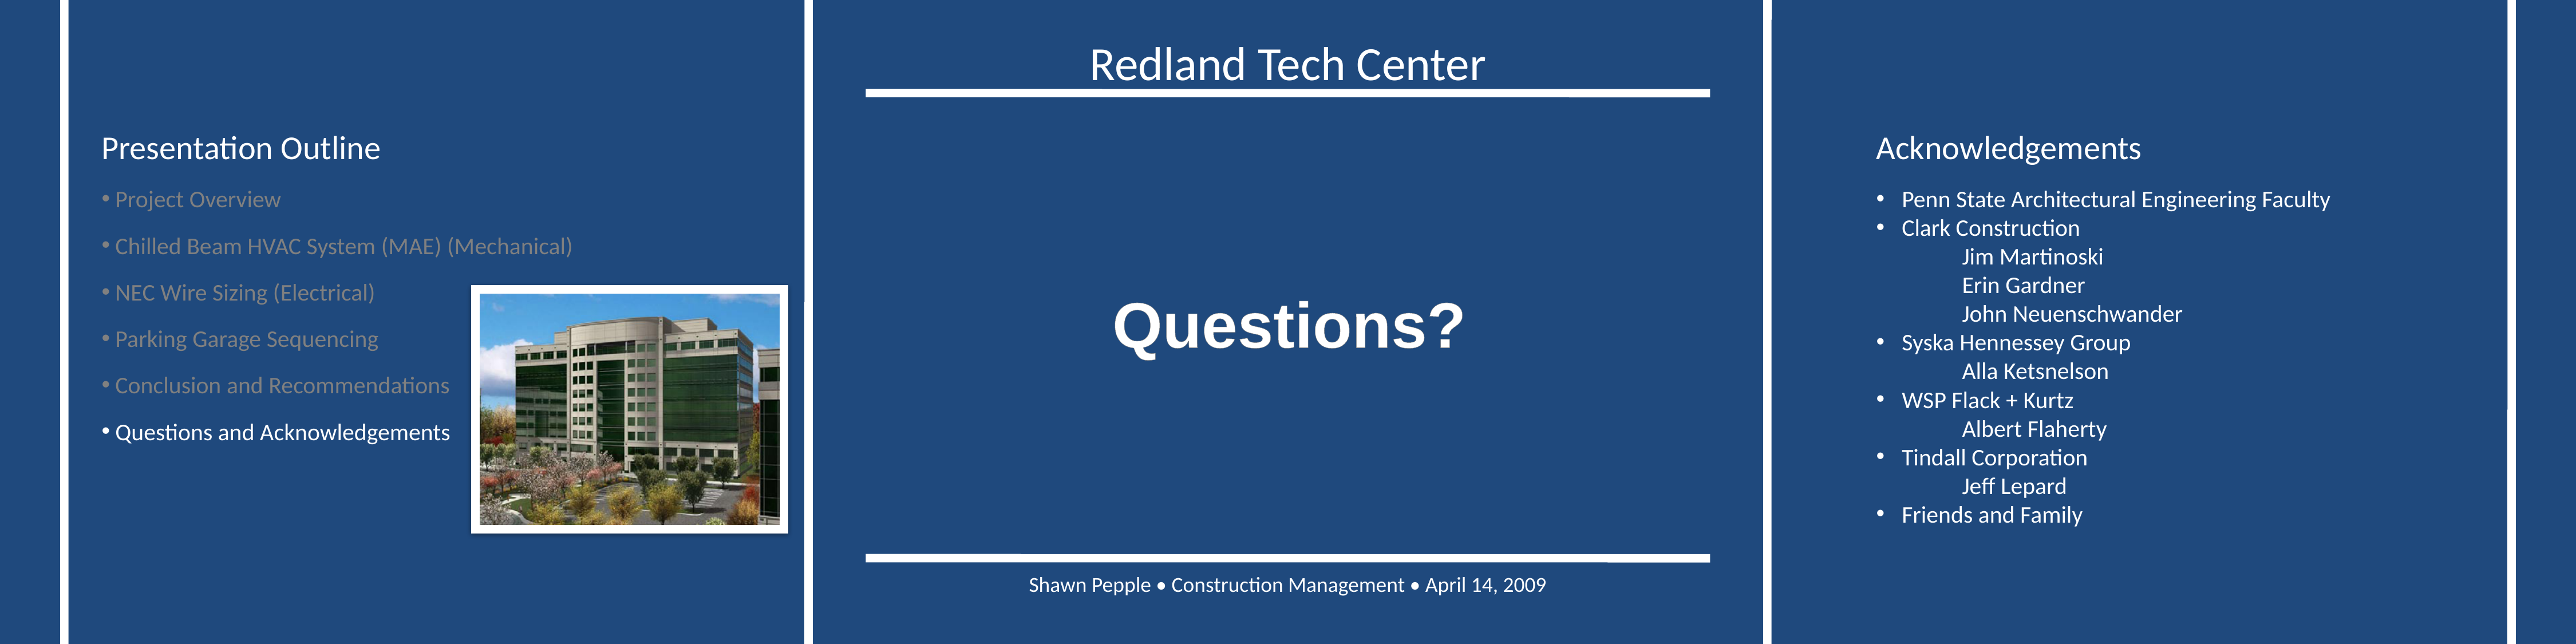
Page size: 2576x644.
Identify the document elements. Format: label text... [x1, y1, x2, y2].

picture [480, 294, 780, 525]
text_box Acknowledgements Penn State Architectural Engineering Faculty Clark Construction Jim Martinoski Erin Gardner John Neuenschwander Syska Hennessey Group Alla Ketsnelson WSP Flack + Kurtz Albert Flaherty Tindall Corporation Jeff Lepard Friends and Family [1867, 121, 2476, 537]
text_box Questions? [1103, 279, 1475, 365]
text_box [923, 121, 1603, 537]
